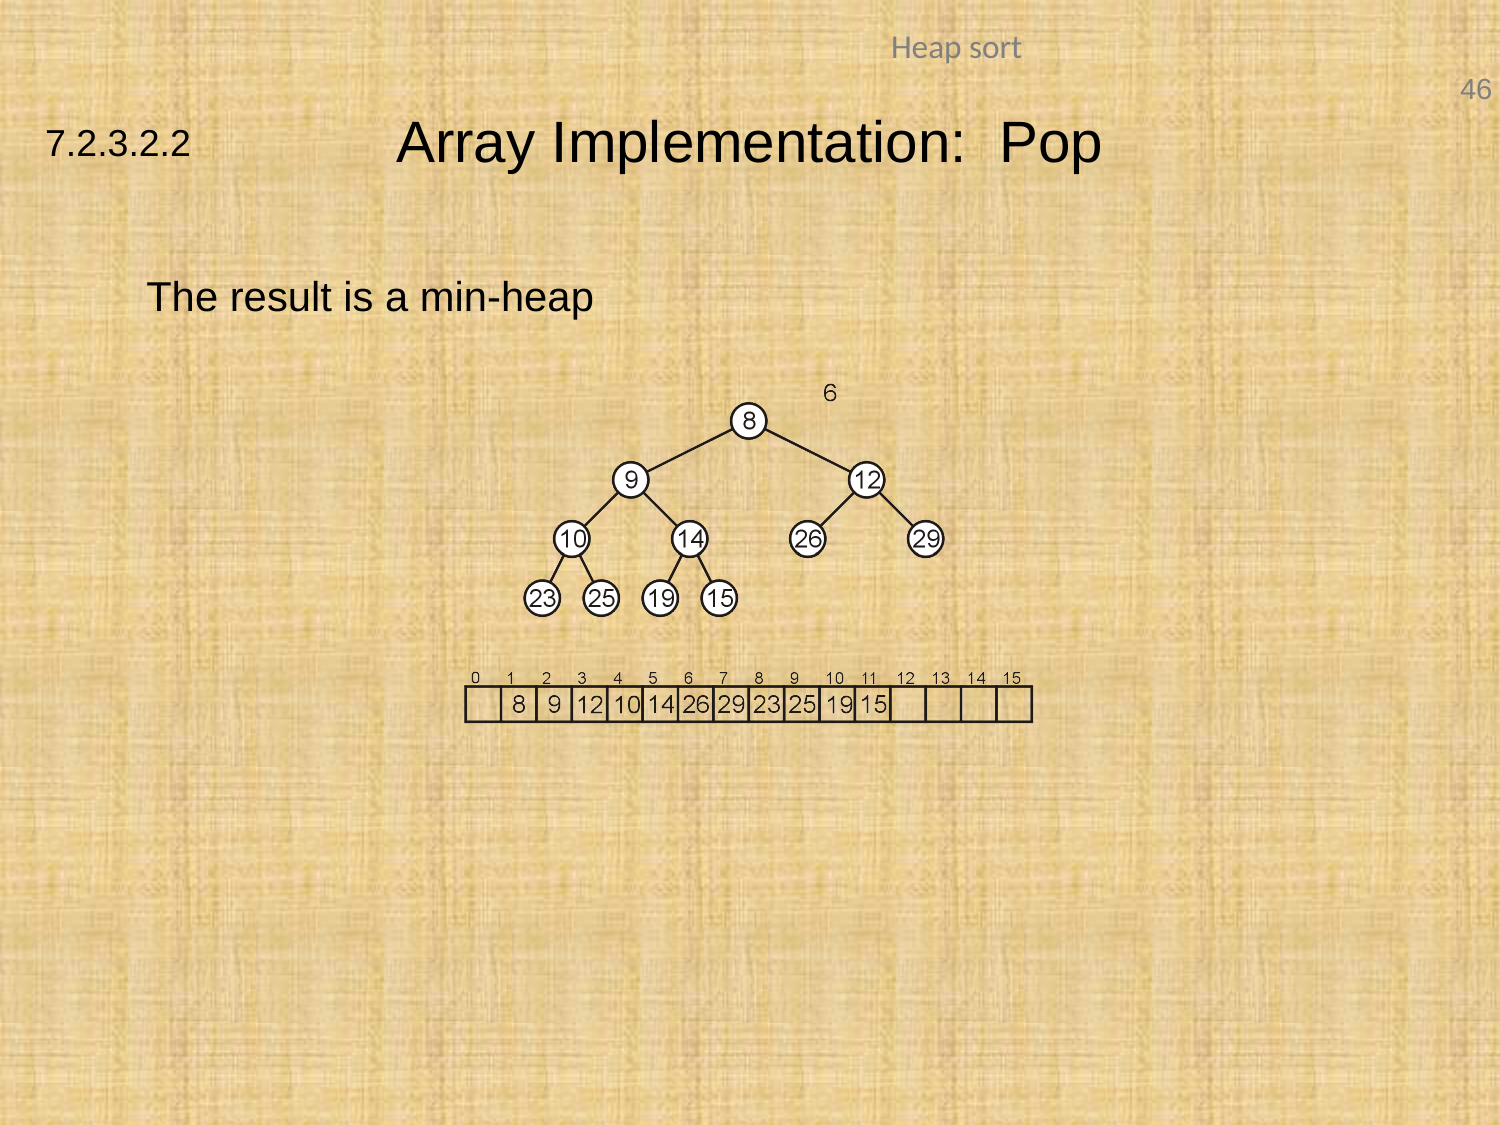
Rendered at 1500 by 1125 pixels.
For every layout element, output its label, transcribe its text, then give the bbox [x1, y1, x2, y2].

text_box 7.2.3.2.2 [30, 111, 206, 172]
title Array Implementation: Pop [74, 44, 1426, 233]
picture [0, 0, 1500, 1125]
list The result is a min-heap [74, 262, 1426, 1006]
